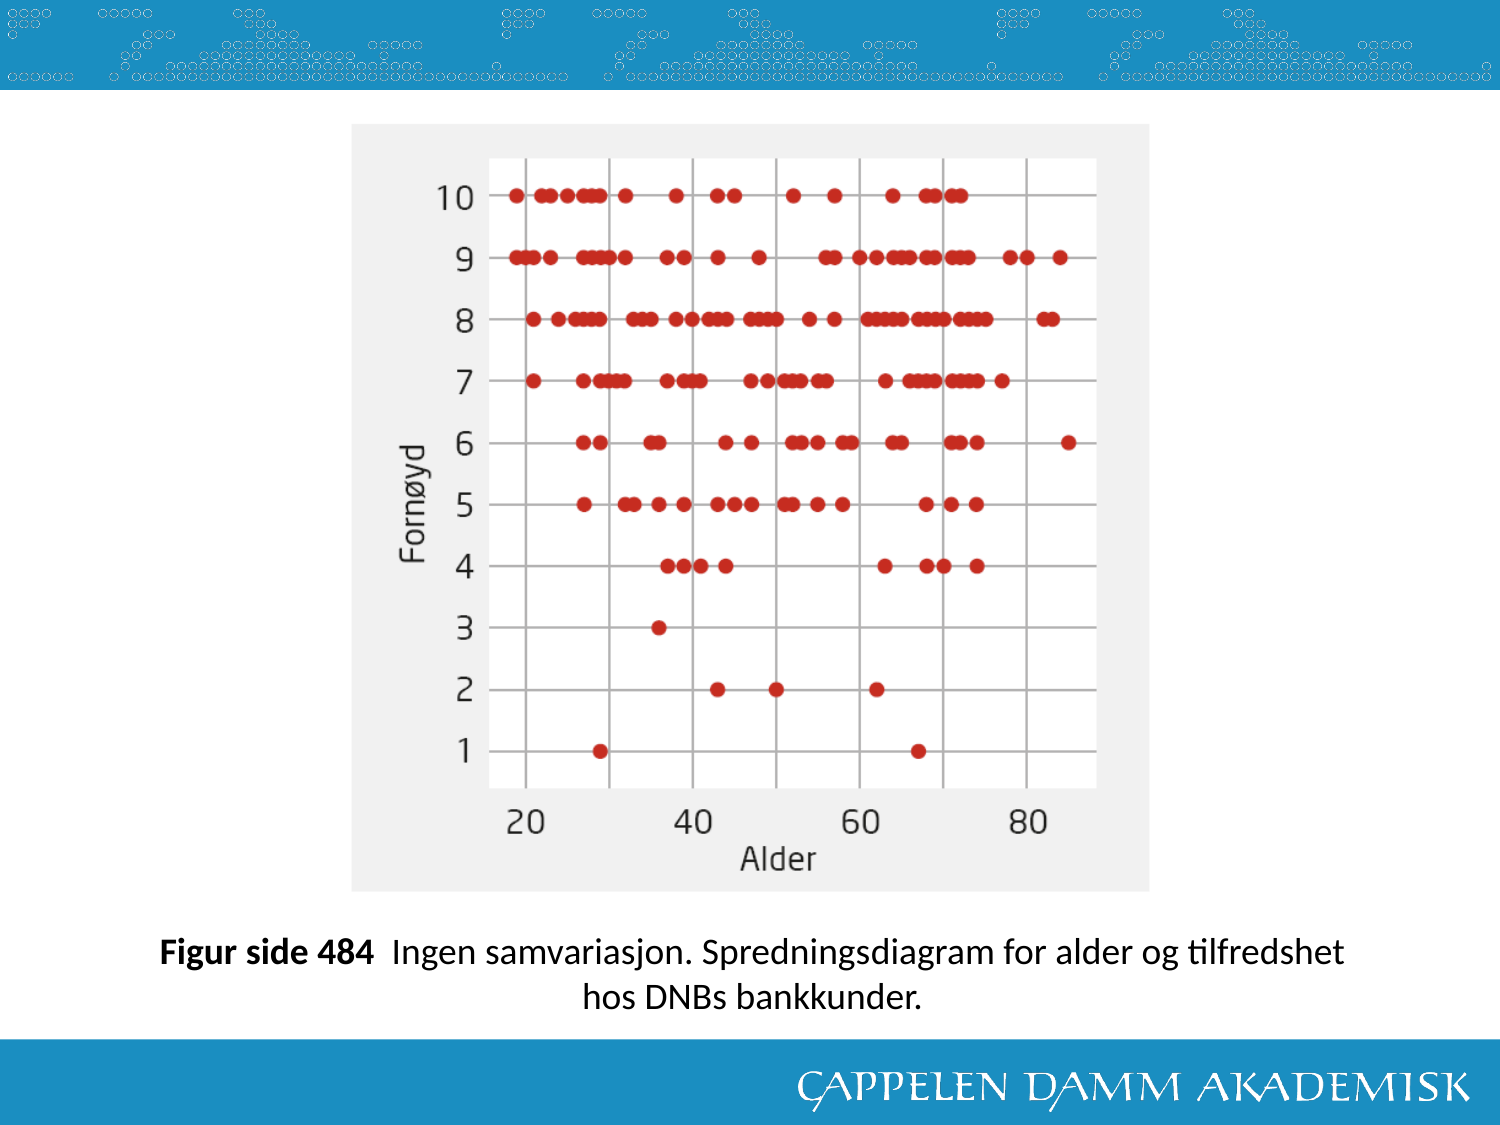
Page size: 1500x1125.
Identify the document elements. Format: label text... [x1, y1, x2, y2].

text_box Figur side 484 Ingen samvariasjon. Sprednings­diagram for alder og tilfredshet hos DNBs bankkunder. [129, 919, 1376, 1025]
picture [997, 9, 1491, 81]
picture [797, 1070, 1471, 1113]
picture [502, 9, 996, 81]
picture [326, 118, 1174, 899]
picture [8, 9, 501, 81]
